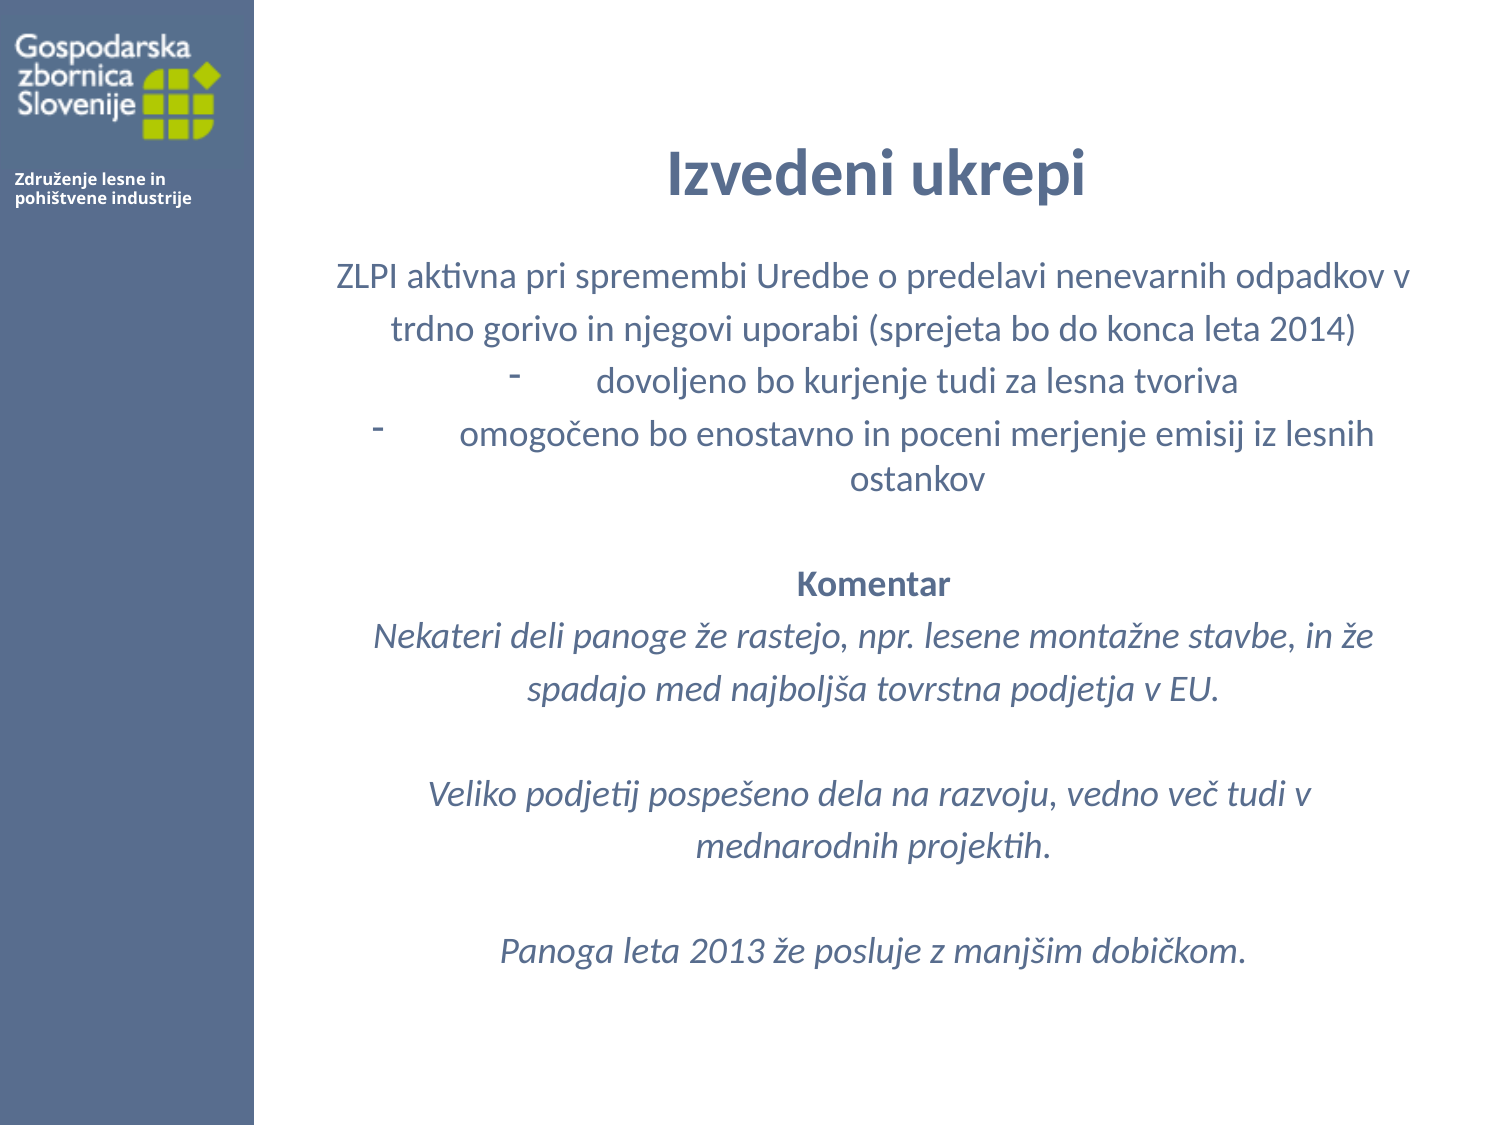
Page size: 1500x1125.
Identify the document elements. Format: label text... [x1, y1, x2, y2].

text_box Združenje lesne in pohištvene industrije [0, 176, 243, 216]
title Izvedeni ukrepi [253, 109, 1500, 229]
picture [1, 14, 244, 169]
subtitle ZLPI aktivna pri spremembi Uredbe o predelavi nenevarnih odpadkov v trdno gorivo in njegovi uporabi (sprejeta bo do konca leta 2014) dovoljeno bo kurjenje tudi za lesna tvoriva omogočeno bo enostavno in poceni merjenje emisij iz lesnih ostankov Komentar Nekateri deli panoge že rastejo, npr. lesene montažne stavbe, in že spadajo med najboljša tovrstna podjetja v EU. Veliko podjetij pospešeno dela na razvoju, vedno več tudi v mednarodnih projektih. Panoga leta 2013 že posluje z manjšim dobičkom. [312, 243, 1436, 1059]
